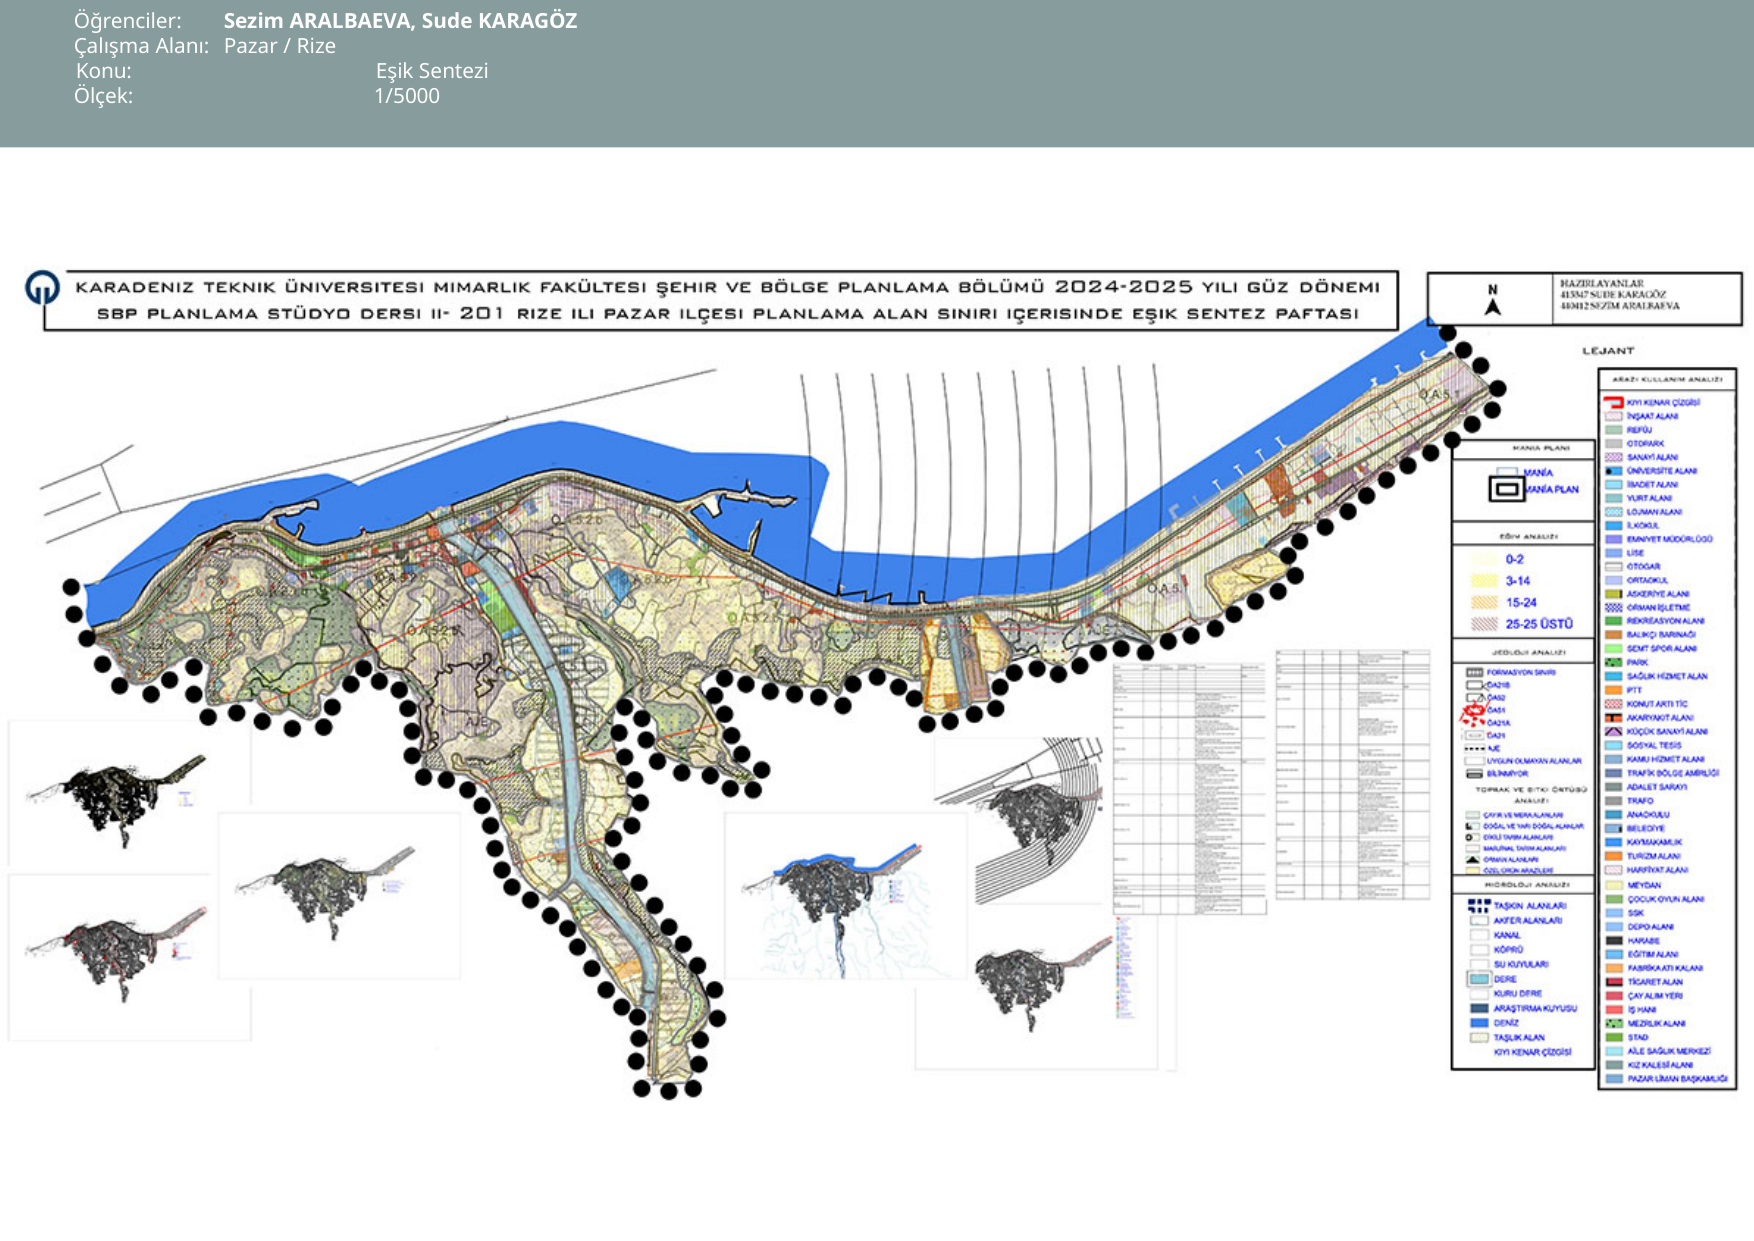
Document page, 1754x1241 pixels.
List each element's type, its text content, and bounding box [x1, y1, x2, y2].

text_box [0, 0, 1754, 148]
text_box Öğrenciler: Sezim ARALBAEVA, Sude KARAGÖZ Çalışma Alanı: Pazar / Rize Konu: Eşik Sentezi Ölçek: 1/5000 [59, 0, 1754, 115]
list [0, 241, 1749, 1155]
